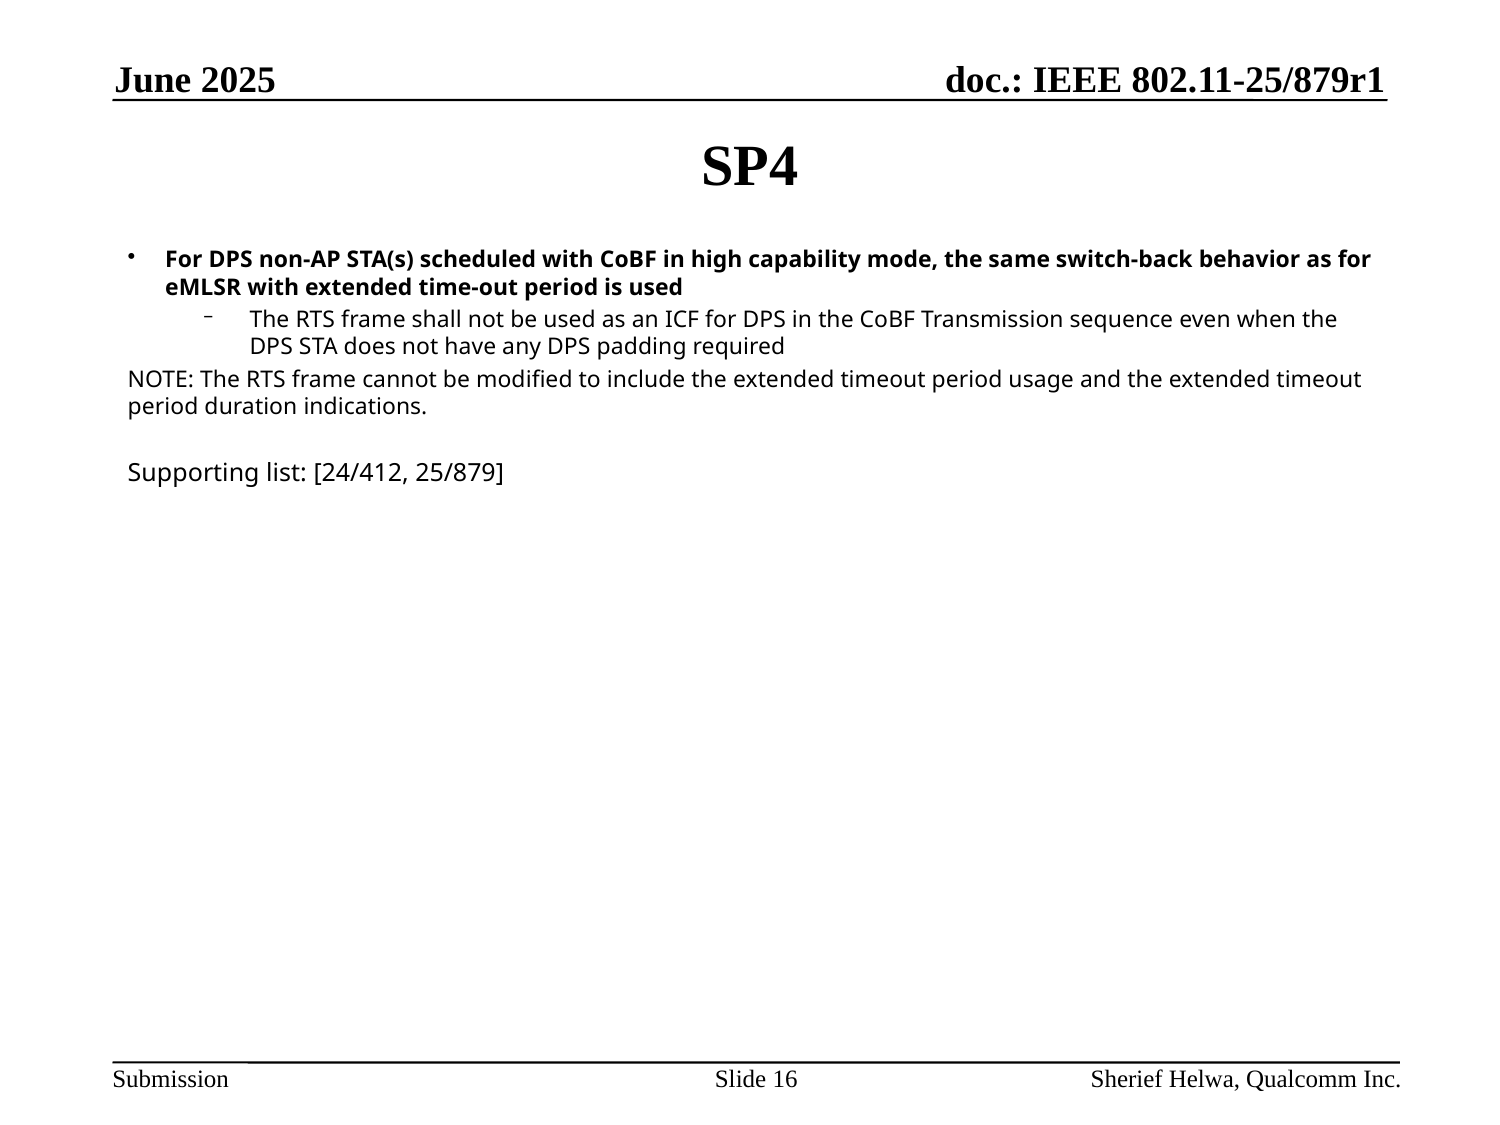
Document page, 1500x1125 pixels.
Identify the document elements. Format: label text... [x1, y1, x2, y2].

slide_number Slide 16 [712, 1061, 800, 1093]
footer Sherief Helwa, Qualcomm Inc. [1085, 1061, 1402, 1093]
title SP4 [112, 112, 1388, 213]
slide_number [114, 54, 278, 101]
list For DPS non-AP STA(s) scheduled with CoBF in high capability mode, the same switch-back behavior as for eMLSR with extended time-out period is used The RTS frame shall not be used as an ICF for DPS in the CoBF Transmission sequence even when the DPS STA does not have any DPS padding required NOTE: The RTS frame cannot be modified to include the extended timeout period usage and the extended timeout period duration indications. Supporting list: [24/412, 25/879] [112, 237, 1402, 349]
list For DPS non-AP STA(s) scheduled with CoBF in high capability mode, the same switch-back behavior as for eMLSR with extended time-out period is used The RTS frame shall not be used as an ICF for DPS in the CoBF Transmission sequence even when the DPS STA does not have any DPS padding required NOTE: The RTS frame cannot be modified to include the extended timeout period usage and the extended timeout period duration indications. Supporting list: [24/412, 25/879] [112, 351, 1402, 1038]
